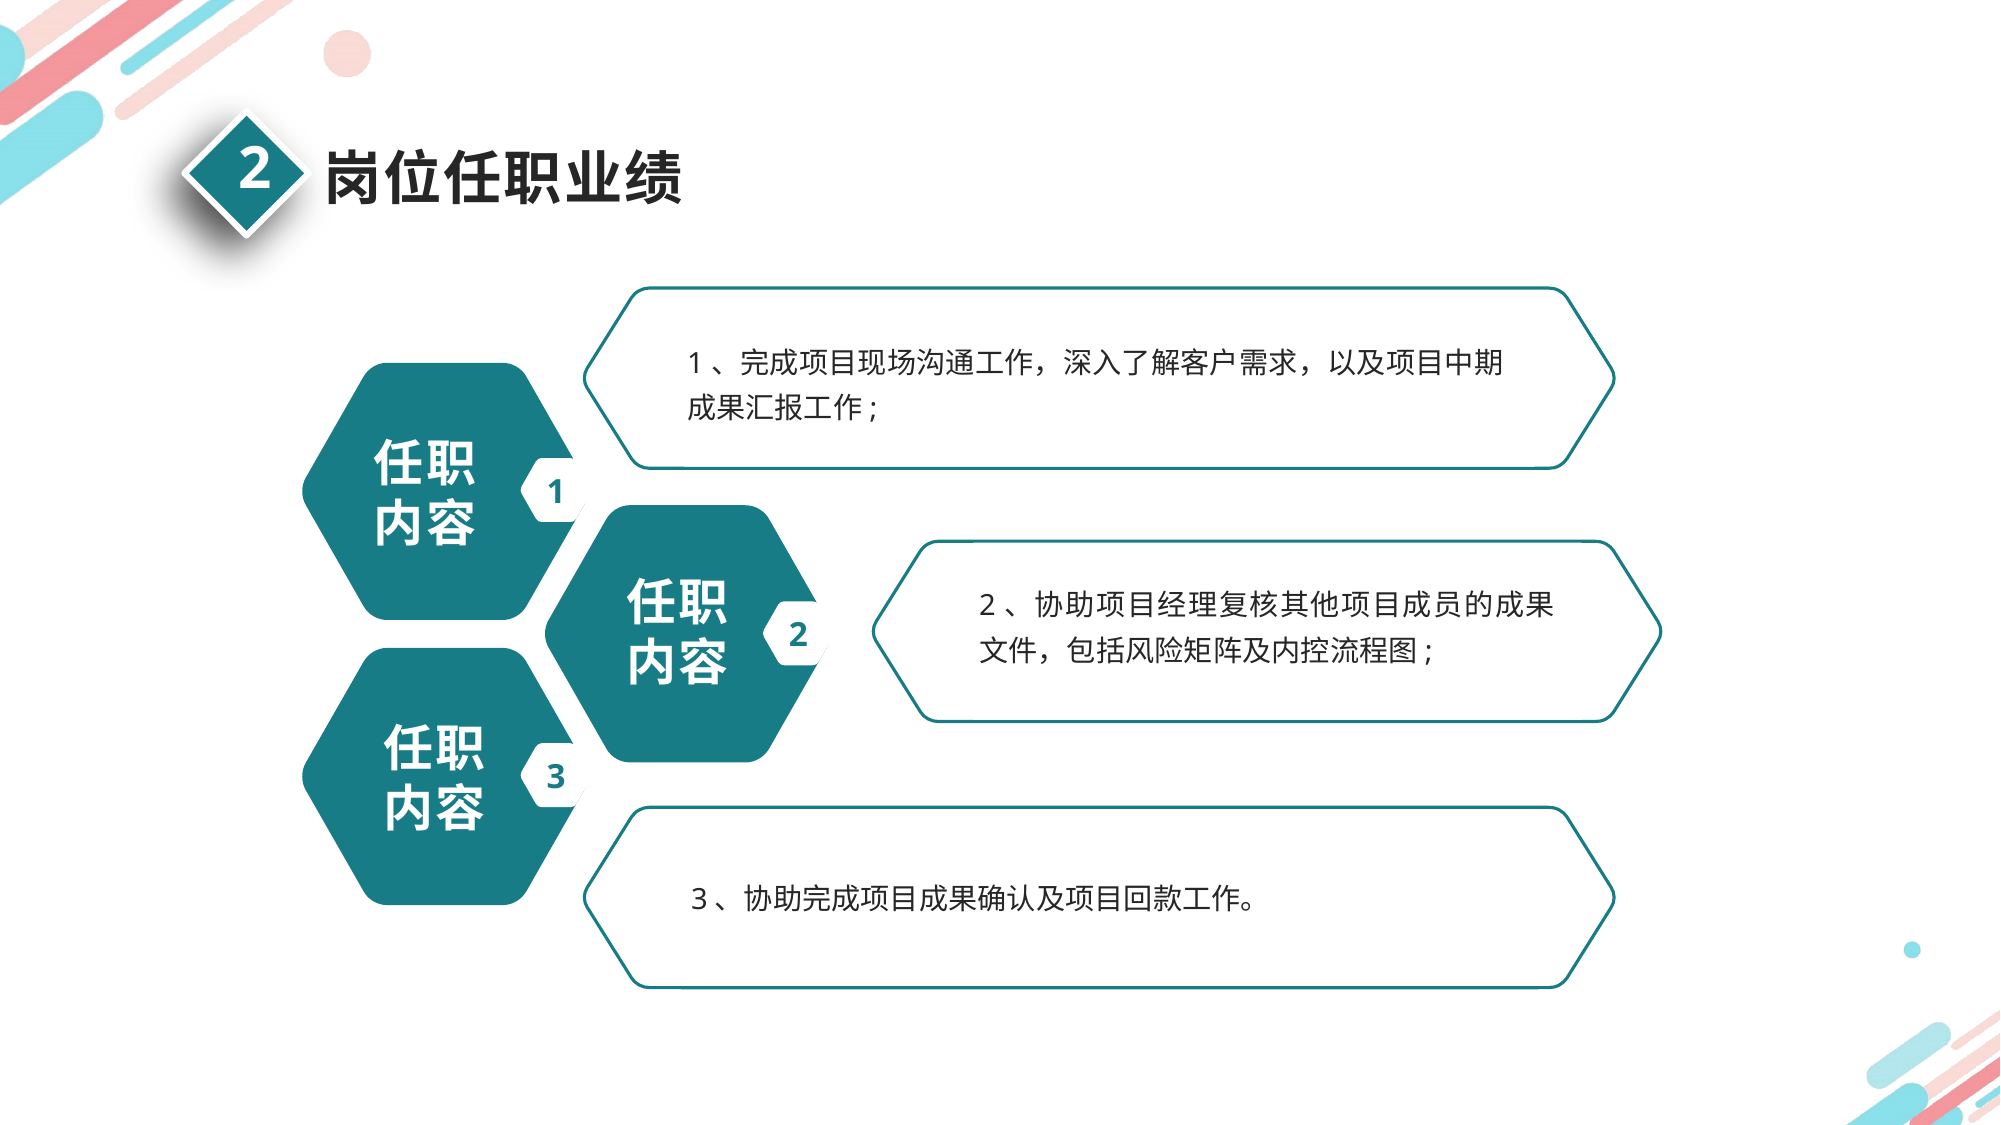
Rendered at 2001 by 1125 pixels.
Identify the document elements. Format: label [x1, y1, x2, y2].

text_box [302, 362, 592, 621]
text_box [873, 541, 1661, 722]
text_box [584, 287, 1615, 469]
text_box [544, 505, 834, 763]
text_box [184, 110, 702, 236]
text_box [302, 647, 592, 906]
text_box [584, 807, 1615, 988]
picture [0, 0, 528, 253]
picture [1818, 935, 2000, 1125]
